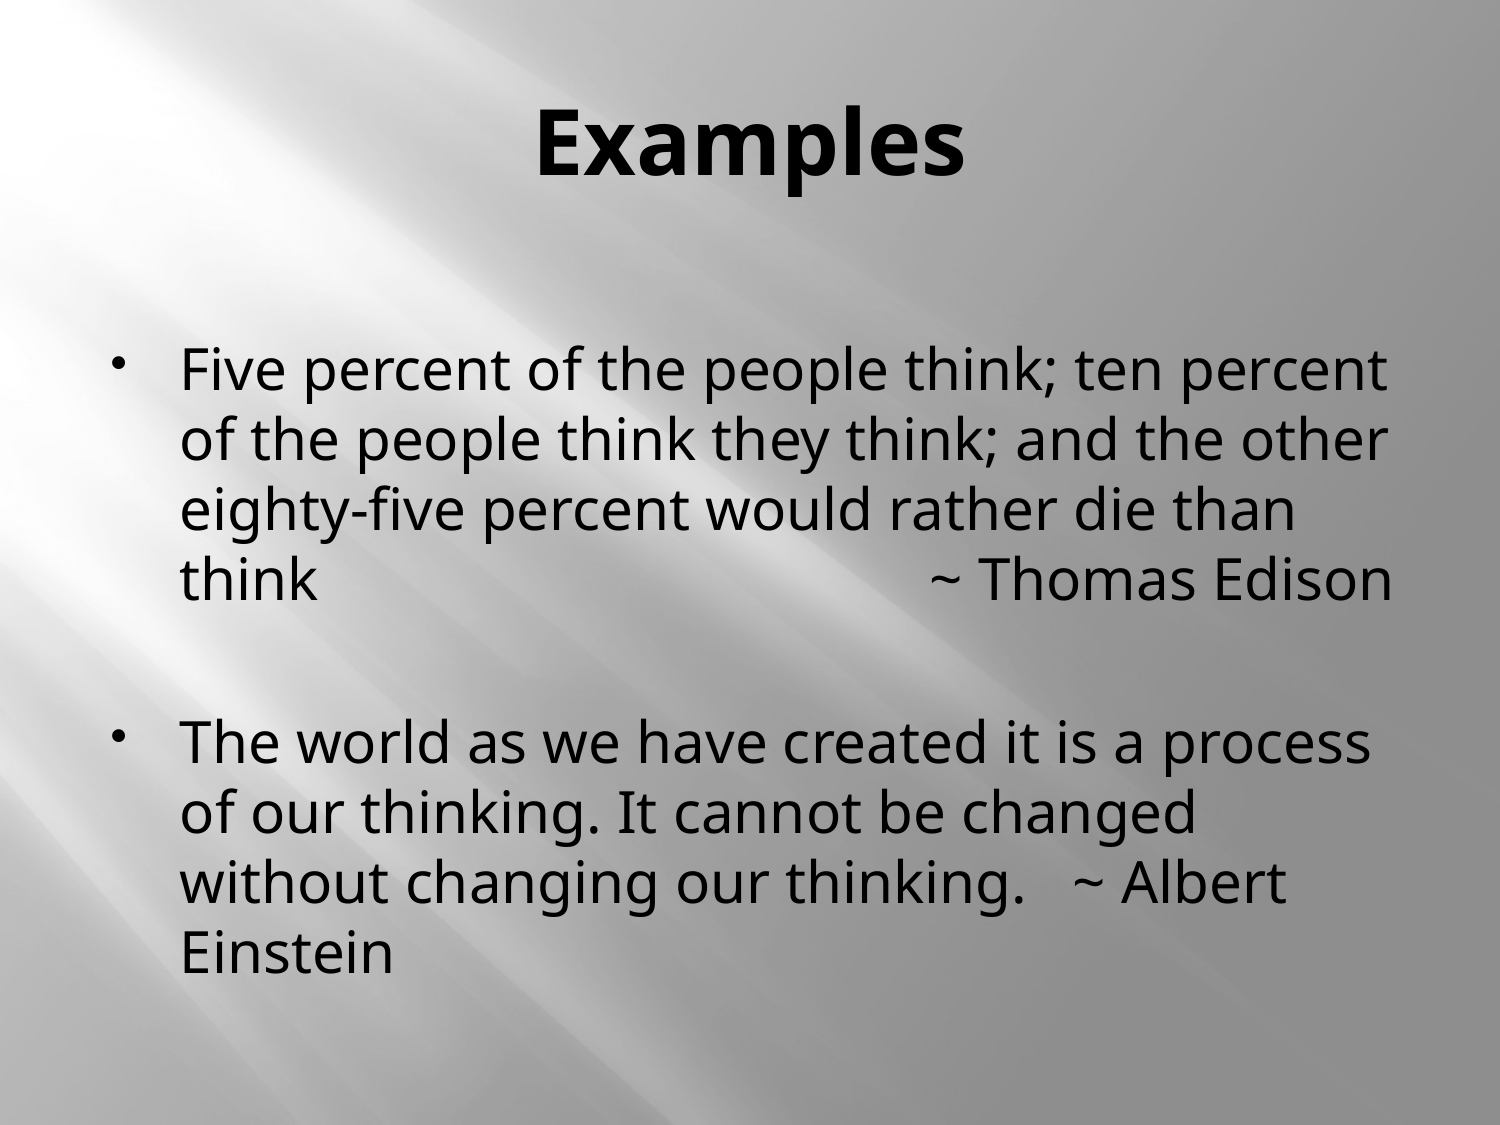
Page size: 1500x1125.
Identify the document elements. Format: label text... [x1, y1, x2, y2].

title Examples [75, 45, 1425, 233]
list Five percent of the people think; ten percent of the people think they think; and the other eighty-five percent would rather die than think ~ Thomas Edison The world as we have created it is a process of our thinking. It cannot be changed without changing our thinking. ~ Albert Einstein [75, 324, 1425, 950]
